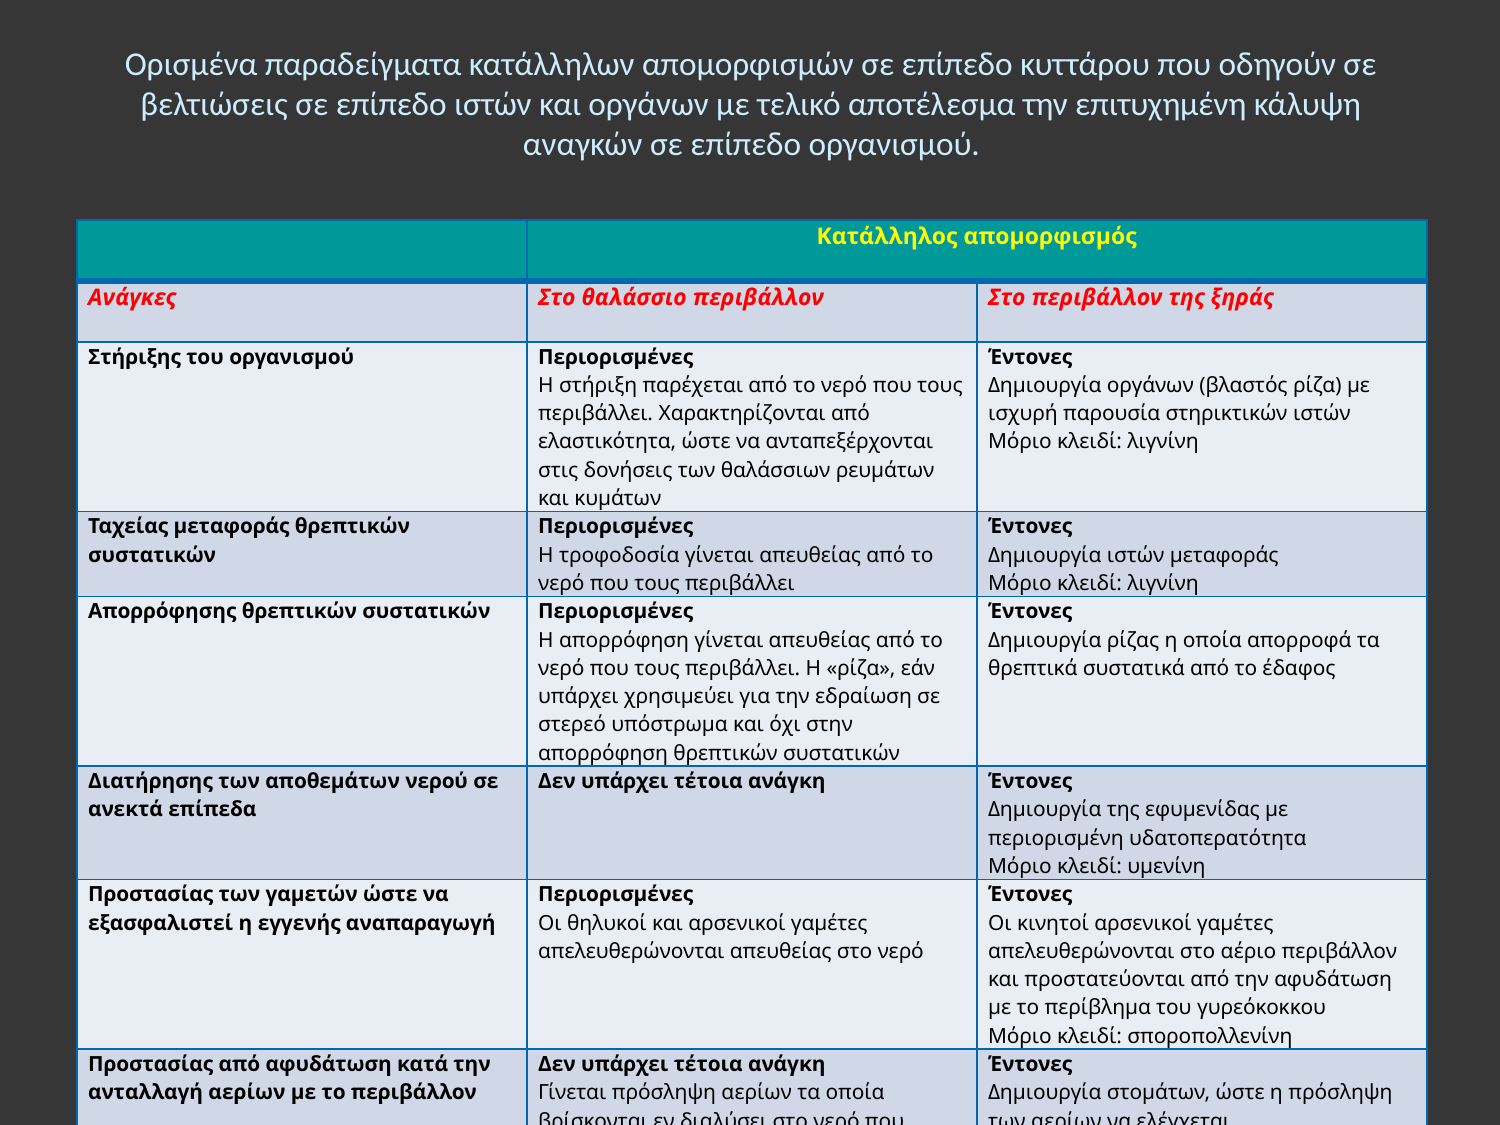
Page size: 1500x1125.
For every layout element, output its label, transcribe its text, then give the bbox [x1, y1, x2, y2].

table_cell Έντονες Δημιουργία στομάτων, ώστε η πρόσληψη των αερίων να ελέγχεται [978, 1050, 1426, 1125]
table_header [78, 221, 526, 278]
table_cell Δεν υπάρχει τέτοια ανάγκη [528, 767, 976, 879]
table_cell Ανάγκες [78, 284, 526, 341]
table_cell Έντονες Δημιουργία οργάνων (βλαστός ρίζα) με ισχυρή παρουσία στηρικτικών ιστών Μόριο κλειδί: λιγνίνη [978, 343, 1426, 511]
table_cell Στήριξης του οργανισμού [78, 343, 526, 511]
table_cell Ταχείας μεταφοράς θρεπτικών συστατικών [78, 512, 526, 596]
table_cell Έντονες Οι κινητοί αρσενικοί γαμέτες απελευθερώνονται στο αέριο περιβάλλον και προστατεύονται από την αφυδάτωση με το περίβλημα του γυρεόκοκκου Μόριο κλειδί: σποροπολλενίνη [978, 880, 1426, 1048]
table_cell Έντονες Δημιουργία της εφυμενίδας με περιορισμένη υδατοπερατότητα Μόριο κλειδί: υμενίνη [978, 767, 1426, 879]
table_cell Περιορισμένες Η τροφοδοσία γίνεται απευθείας από το νερό που τους περιβάλλει [528, 512, 976, 596]
table_header Κατάλληλος απομορφισμός [528, 221, 1426, 278]
table_cell Έντονες Δημιουργία ιστών μεταφοράς Μόριο κλειδί: λιγνίνη [978, 512, 1426, 596]
table_cell Προστασίας των γαμετών ώστε να εξασφαλιστεί η εγγενής αναπαραγωγή [78, 880, 526, 1048]
table_cell Περιορισμένες Η στήριξη παρέχεται από το νερό που τους περιβάλλει. Χαρακτηρίζονται από ελαστικότητα, ώστε να ανταπεξέρχονται στις δονήσεις των θαλάσσιων ρευμάτων και κυμάτων [528, 343, 976, 511]
table_cell Περιορισμένες Οι θηλυκοί και αρσενικοί γαμέτες απελευθερώνονται απευθείας στο νερό [528, 880, 976, 1048]
table_cell Προστασίας από αφυδάτωση κατά την ανταλλαγή αερίων με το περιβάλλον [78, 1050, 526, 1125]
table_cell Δεν υπάρχει τέτοια ανάγκη Γίνεται πρόσληψη αερίων τα οποία βρίσκονται εν διαλύσει στο νερό που περιβάλλει τον οργανισμό [528, 1050, 976, 1125]
table_cell Στο περιβάλλον της ξηράς [978, 284, 1426, 341]
table_cell Στο θαλάσσιο περιβάλλον [528, 284, 976, 341]
table_cell Διατήρησης των αποθεμάτων νερού σε ανεκτά επίπεδα [78, 767, 526, 879]
table_cell Έντονες Δημιουργία ρίζας η οποία απορροφά τα θρεπτικά συστατικά από το έδαφος [978, 597, 1426, 765]
table_cell Περιορισμένες Η απορρόφηση γίνεται απευθείας από το νερό που τους περιβάλλει. Η «ρίζα», εάν υπάρχει χρησιμεύει για την εδραίωση σε στερεό υπόστρωμα και όχι στην απορρόφηση θρεπτικών συστατικών [528, 597, 976, 765]
title Ορισμένα παραδείγματα κατάλληλων απομορφισμών σε επίπεδο κυττάρου που οδηγούν σε βελτιώσεις σε επίπεδο ιστών και οργάνων με τελικό αποτέλεσμα την επιτυχημένη κάλυψη αναγκών σε επίπεδο οργανισμού. [76, 18, 1427, 186]
table_cell Απορρόφησης θρεπτικών συστατικών [78, 597, 526, 765]
